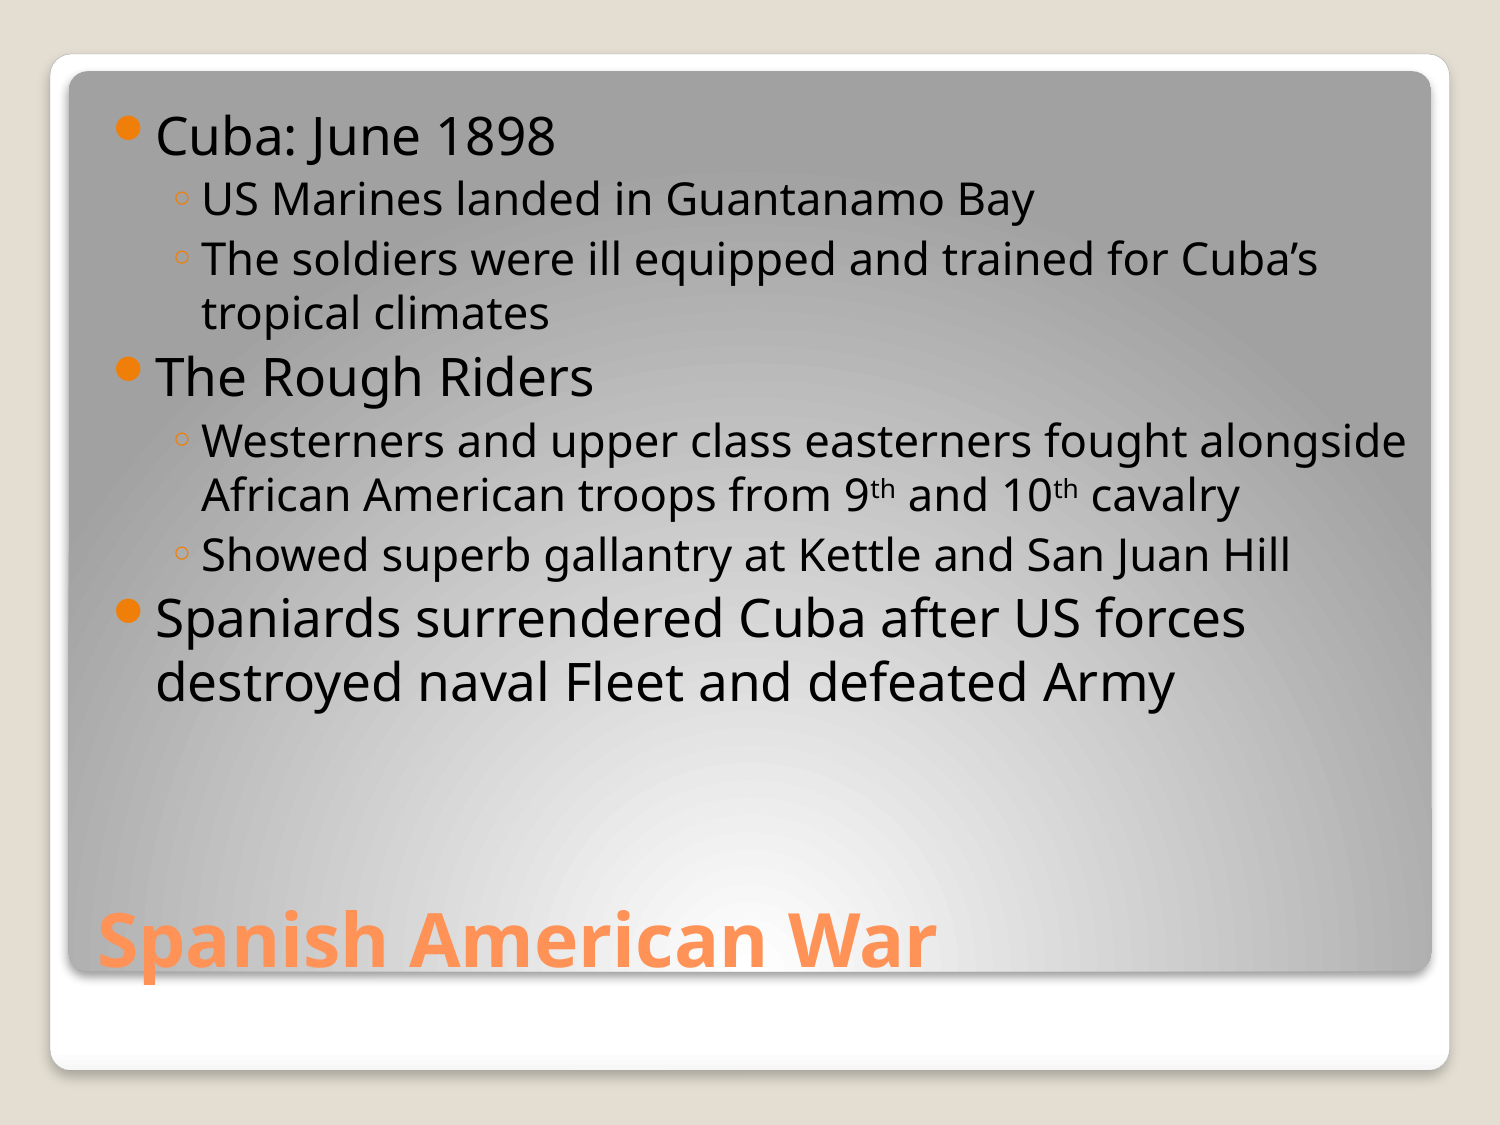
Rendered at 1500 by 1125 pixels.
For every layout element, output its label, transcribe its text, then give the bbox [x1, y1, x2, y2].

list Cuba: June 1898 US Marines landed in Guantanamo Bay The soldiers were ill equipped and trained for Cuba’s tropical climates The Rough Riders Westerners and upper class easterners fought alongside African American troops from 9th and 10th cavalry Showed superb gallantry at Kettle and San Juan Hill Spaniards surrendered Cuba after US forces destroyed naval Fleet and defeated Army [82, 86, 1425, 774]
title Spanish American War [82, 817, 1425, 990]
